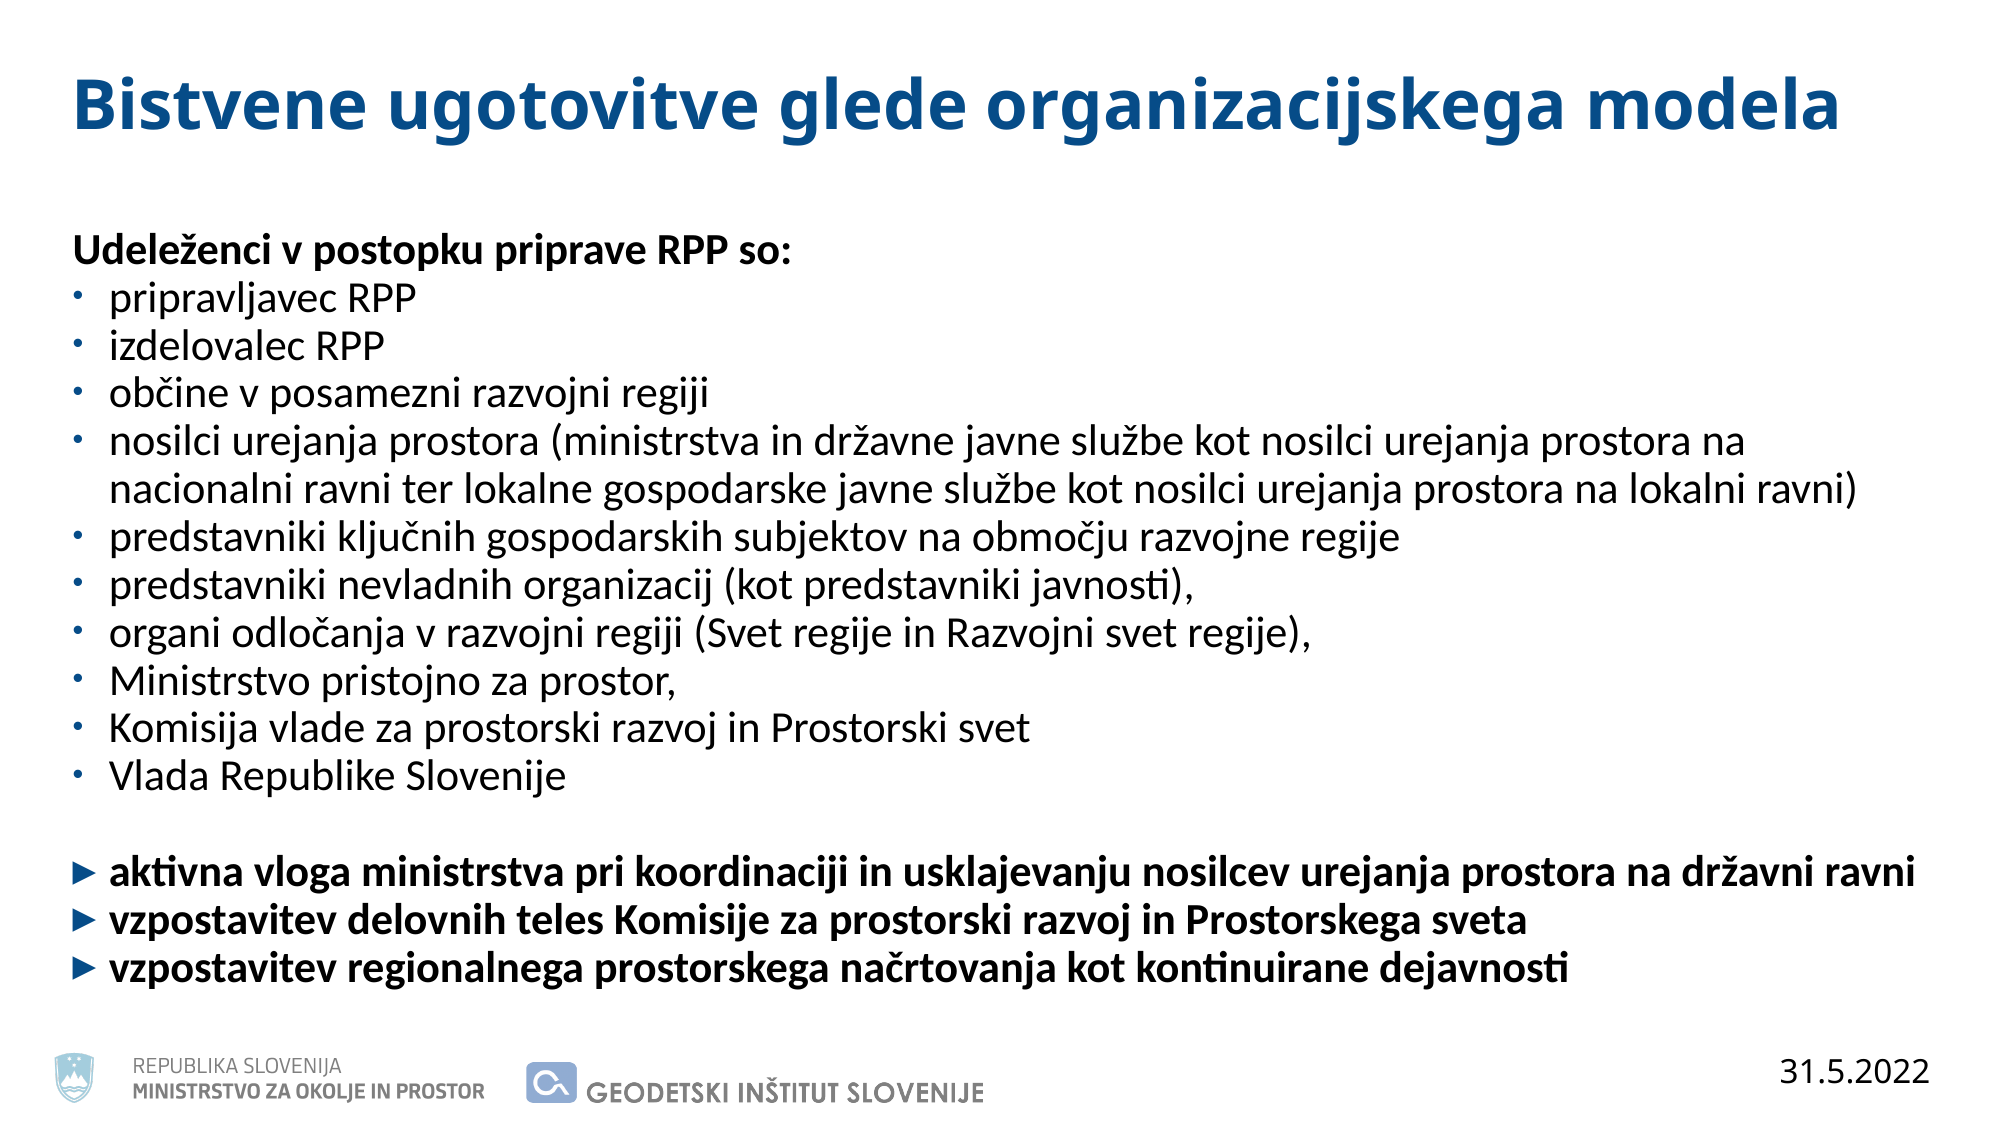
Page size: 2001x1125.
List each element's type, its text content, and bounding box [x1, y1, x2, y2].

title Bistvene ugotovitve glede organizacijskega modela [56, 62, 1934, 203]
list Udeleženci v postopku priprave RPP so: pripravljavec RPP izdelovalec RPP občine v posamezni razvojni regiji nosilci urejanja prostora (ministrstva in državne javne službe kot nosilci urejanja prostora na nacionalni ravni ter lokalne gospodarske javne službe kot nosilci urejanja prostora na lokalni ravni) predstavniki ključnih gospodarskih subjektov na območju razvojne regije predstavniki nevladnih organizacij (kot predstavniki javnosti), organi odločanja v razvojni regiji (Svet regije in Razvojni svet regije), Ministrstvo pristojno za prostor, Komisija vlade za prostorski razvoj in Prostorski svet Vlada Republike Slovenije aktivna vloga ministrstva pri koordinaciji in usklajevanju nosilcev urejanja prostora na državni ravni vzpostavitev delovnih teles Komisije za prostorski razvoj in Prostorskega sveta vzpostavitev regionalnega prostorskega načrtovanja kot kontinuirane dejavnosti [57, 175, 1949, 1037]
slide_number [1495, 1042, 1946, 1103]
